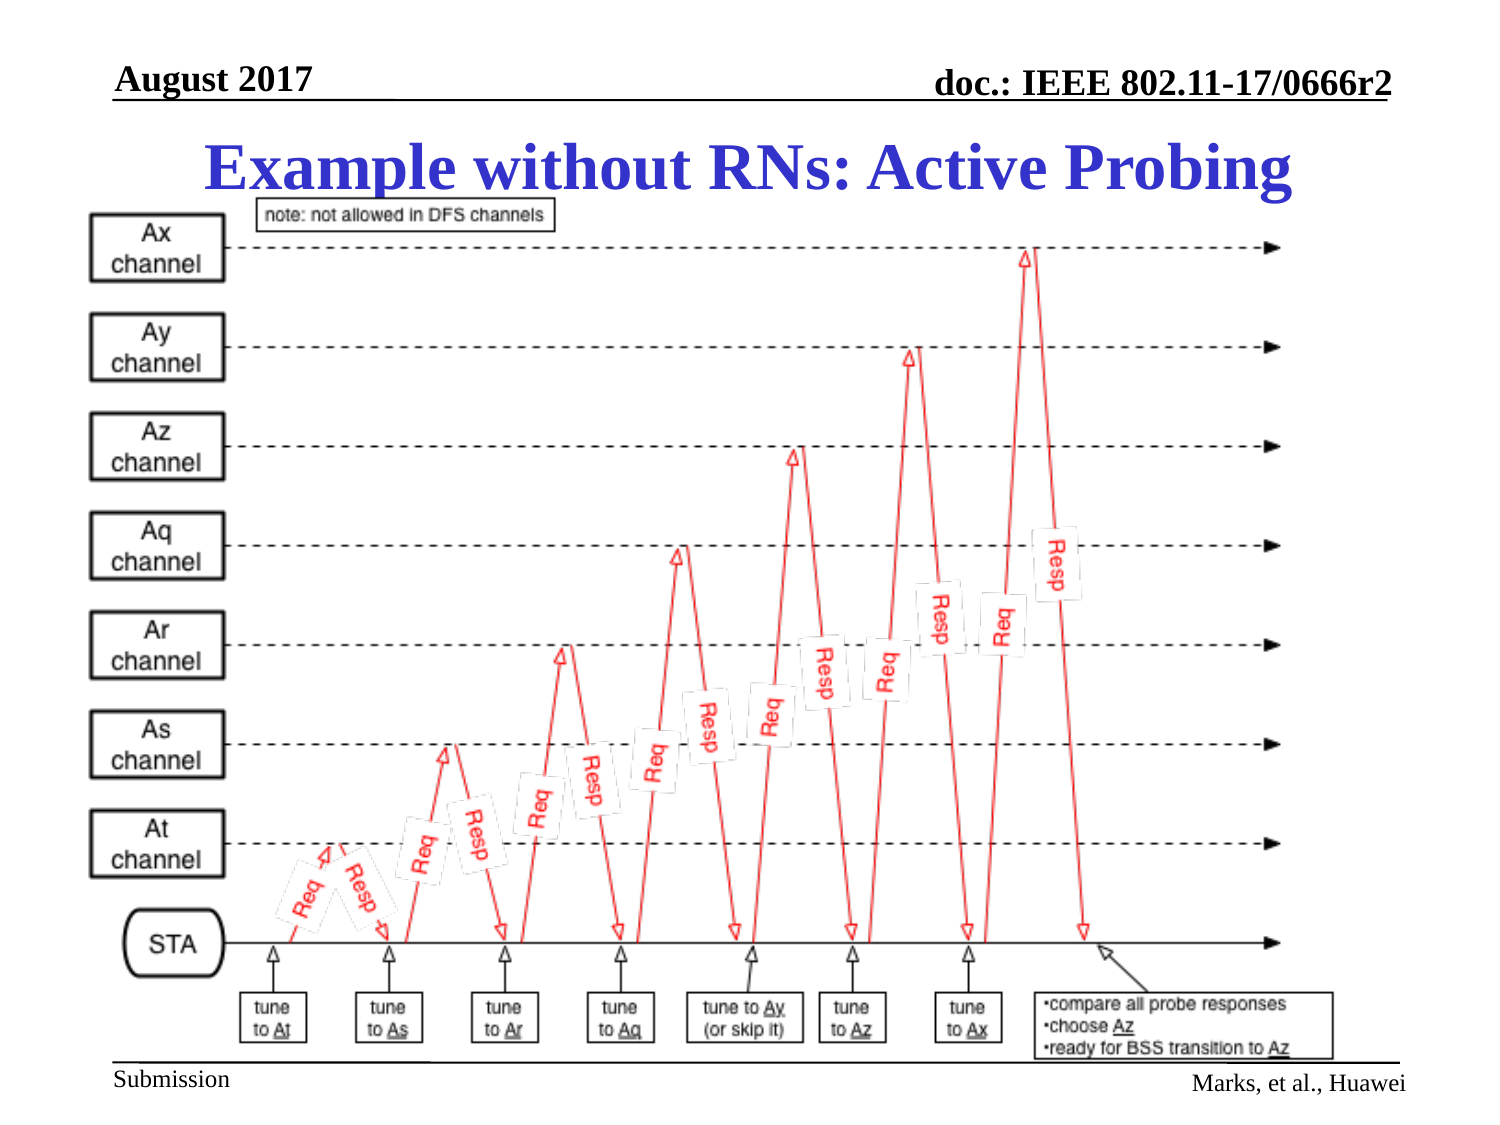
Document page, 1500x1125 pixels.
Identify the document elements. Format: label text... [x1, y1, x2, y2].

picture [87, 194, 1336, 1063]
title Example without RNs: Active Probing [24, 111, 1476, 213]
